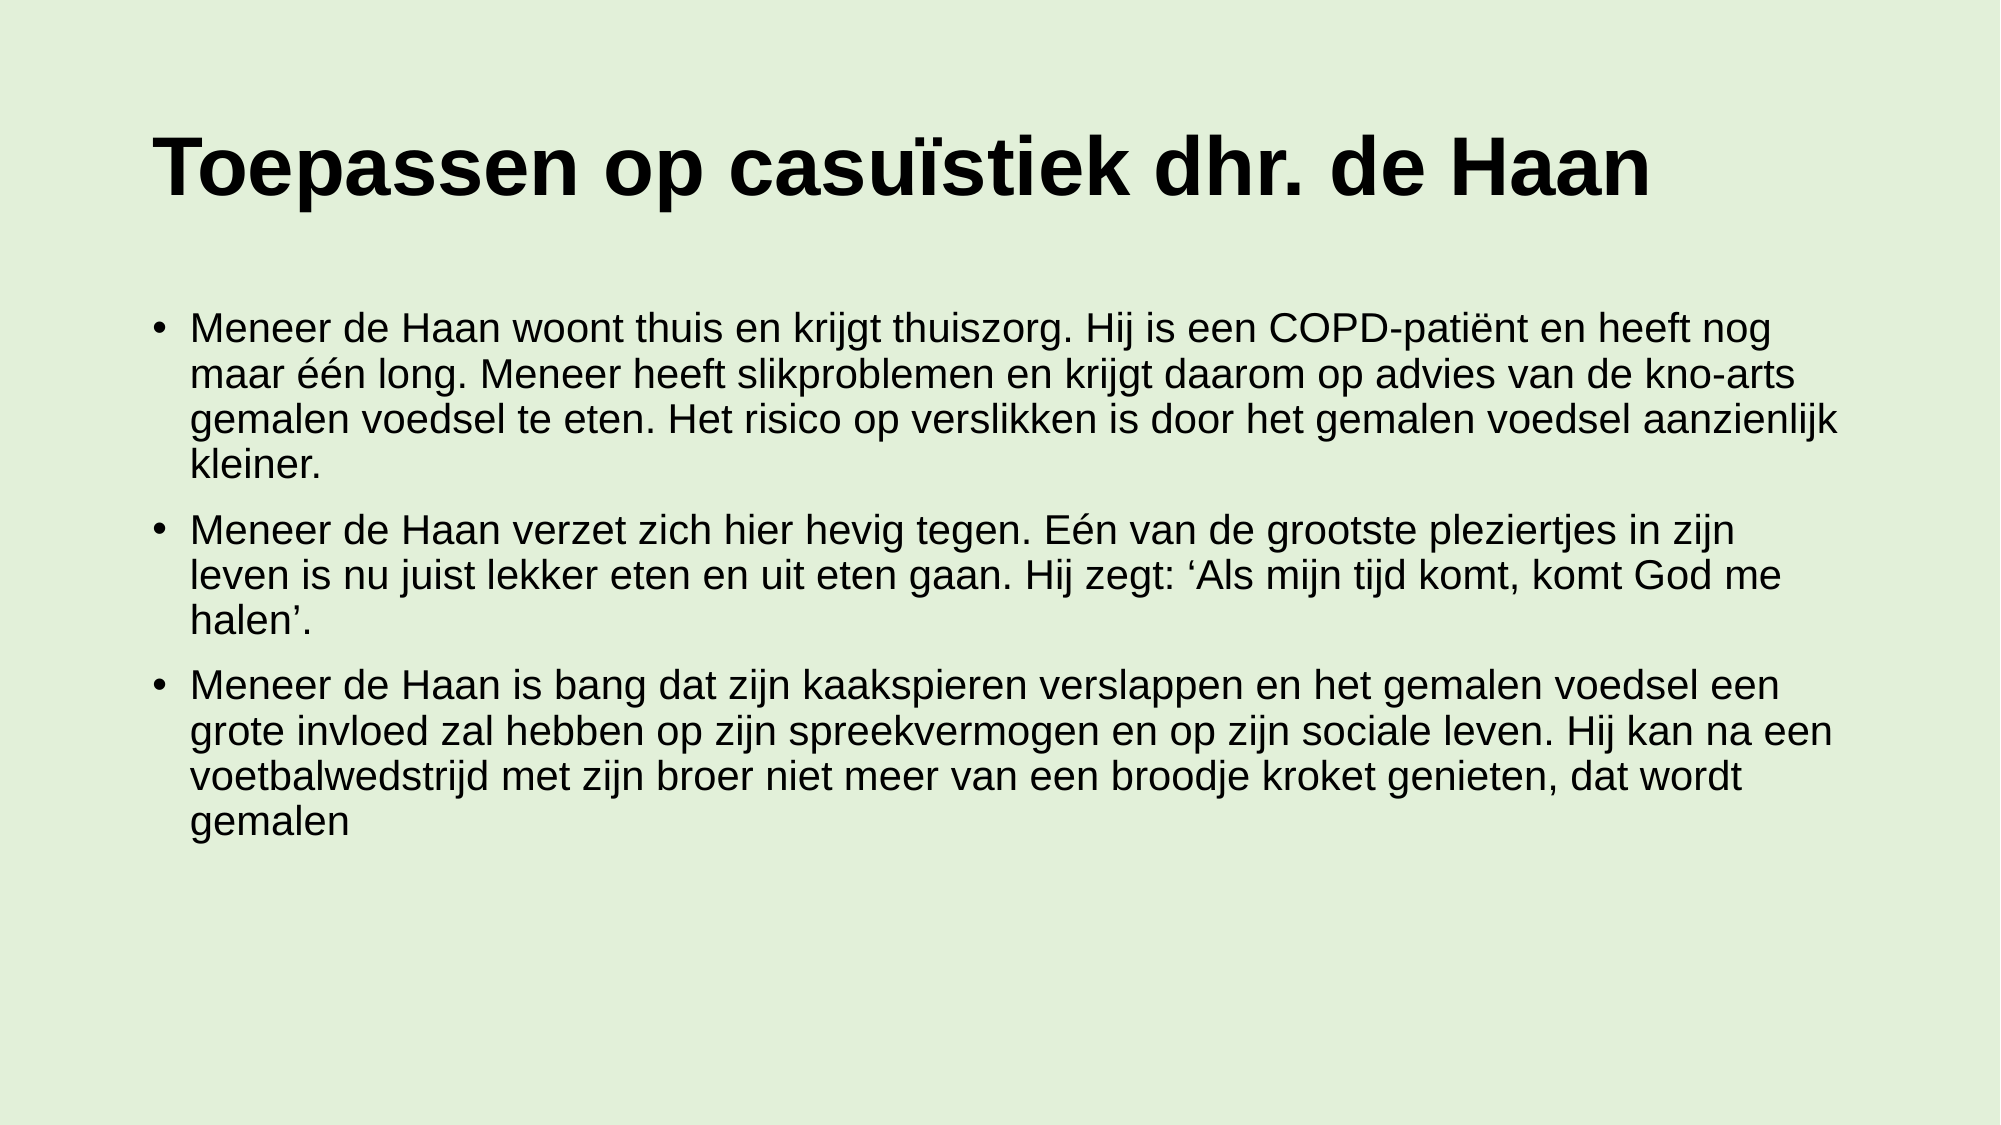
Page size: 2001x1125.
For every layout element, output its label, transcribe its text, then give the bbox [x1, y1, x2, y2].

title Toepassen op casuïstiek dhr. de Haan [137, 59, 1863, 278]
list Meneer de Haan woont thuis en krijgt thuiszorg. Hij is een COPD-patiënt en heeft nog maar één long. Meneer heeft slikproblemen en krijgt daarom op advies van de kno-arts gemalen voedsel te eten. Het risico op verslikken is door het gemalen voedsel aanzienlijk kleiner. Meneer de Haan verzet zich hier hevig tegen. Eén van de grootste pleziertjes in zijn leven is nu juist lekker eten en uit eten gaan. Hij zegt: ‘Als mijn tijd komt, komt God me halen’. Meneer de Haan is bang dat zijn kaakspieren verslappen en het gemalen voedsel een grote invloed zal hebben op zijn spreekvermogen en op zijn sociale leven. Hij kan na een voetbalwedstrijd met zijn broer niet meer van een broodje kroket genieten, dat wordt gemalen [137, 299, 1863, 1014]
